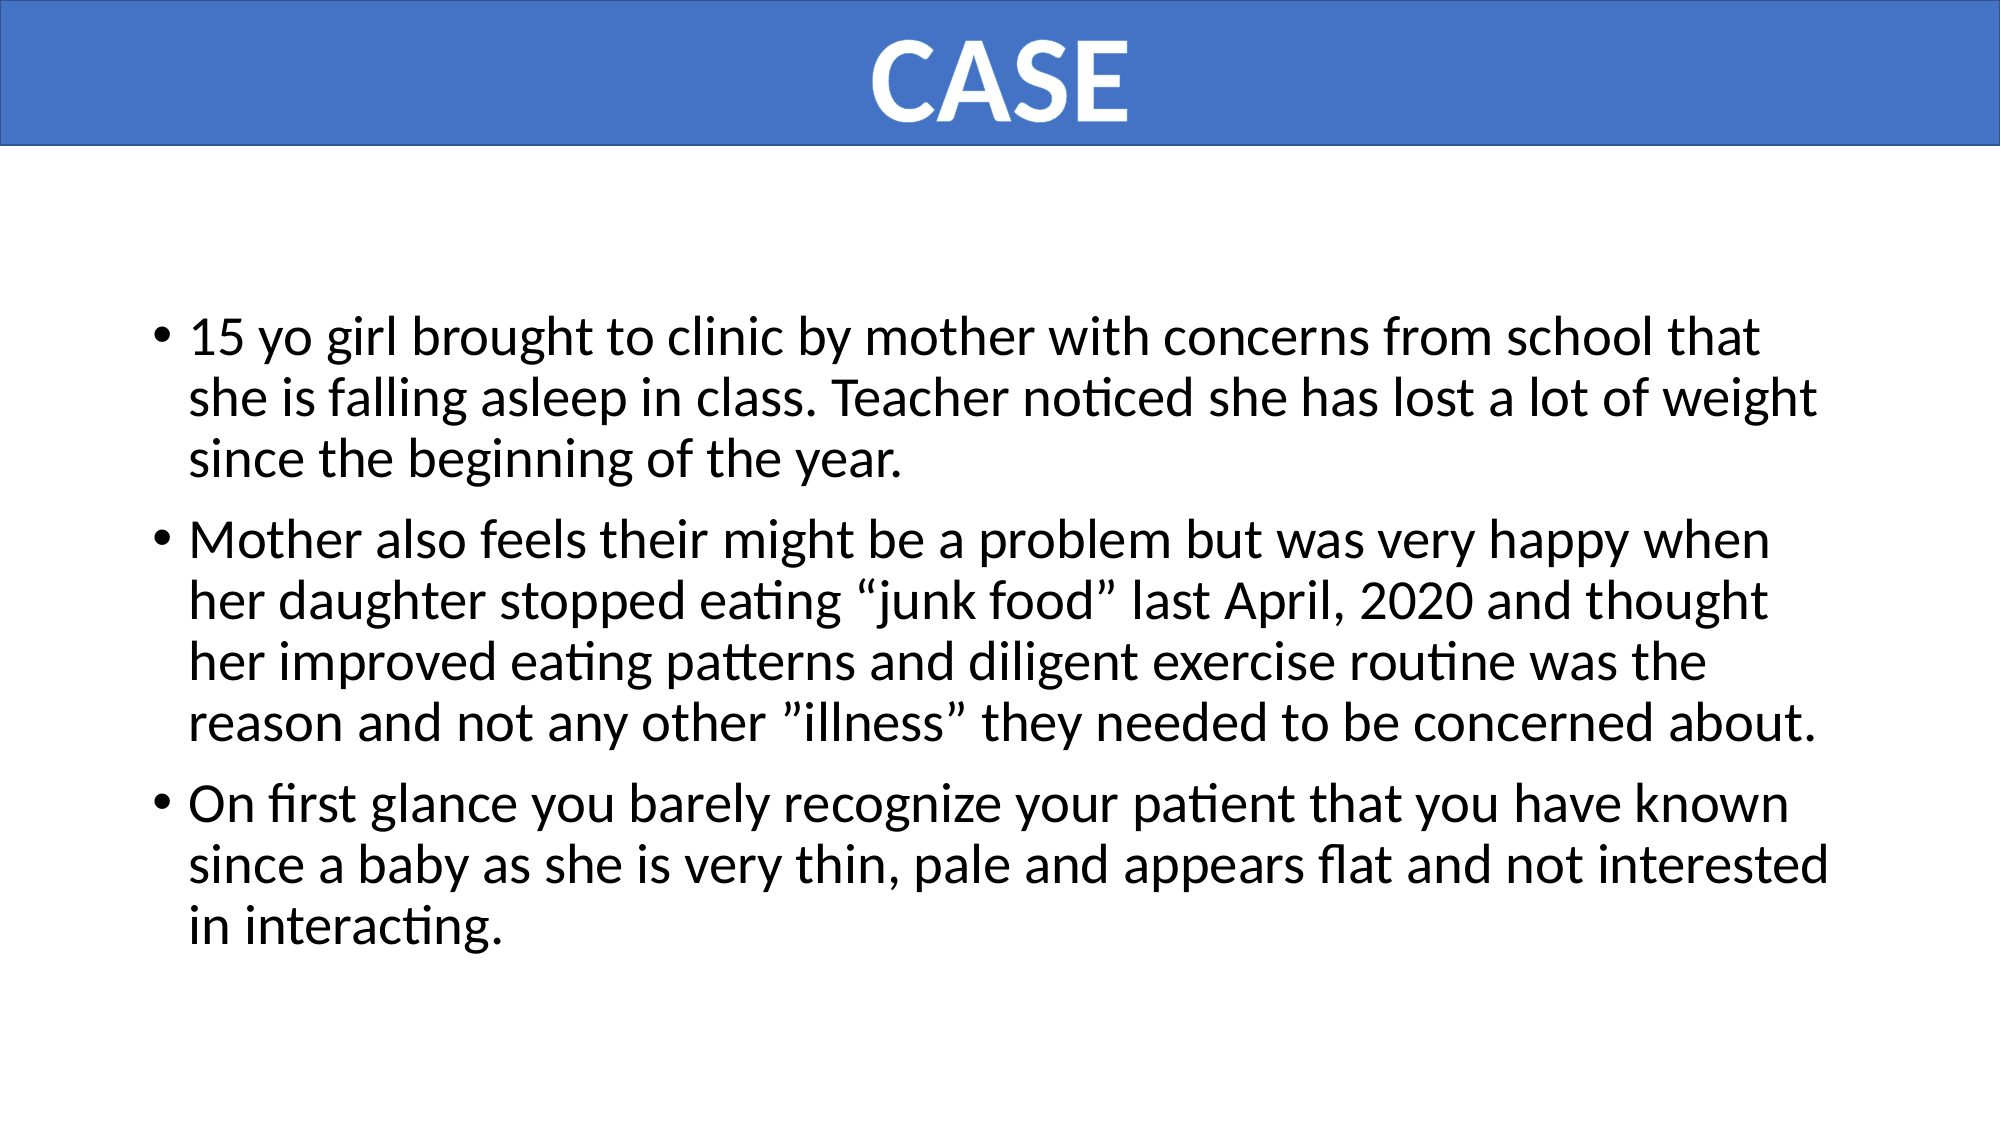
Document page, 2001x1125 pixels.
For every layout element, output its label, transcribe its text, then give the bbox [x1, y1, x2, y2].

list 15 yo girl brought to clinic by mother with concerns from school that she is falling asleep in class. Teacher noticed she has lost a lot of weight since the beginning of the year. Mother also feels their might be a problem but was very happy when her daughter stopped eating “junk food” last April, 2020 and thought her improved eating patterns and diligent exercise routine was the reason and not any other ”illness” they needed to be concerned about. On first glance you barely recognize your patient that you have known since a baby as she is very thin, pale and appears flat and not interested in interacting. [137, 299, 1863, 1014]
text_box [0, 0, 854, 146]
text_box [1147, 0, 2000, 146]
text_box CASE [854, 0, 1147, 155]
